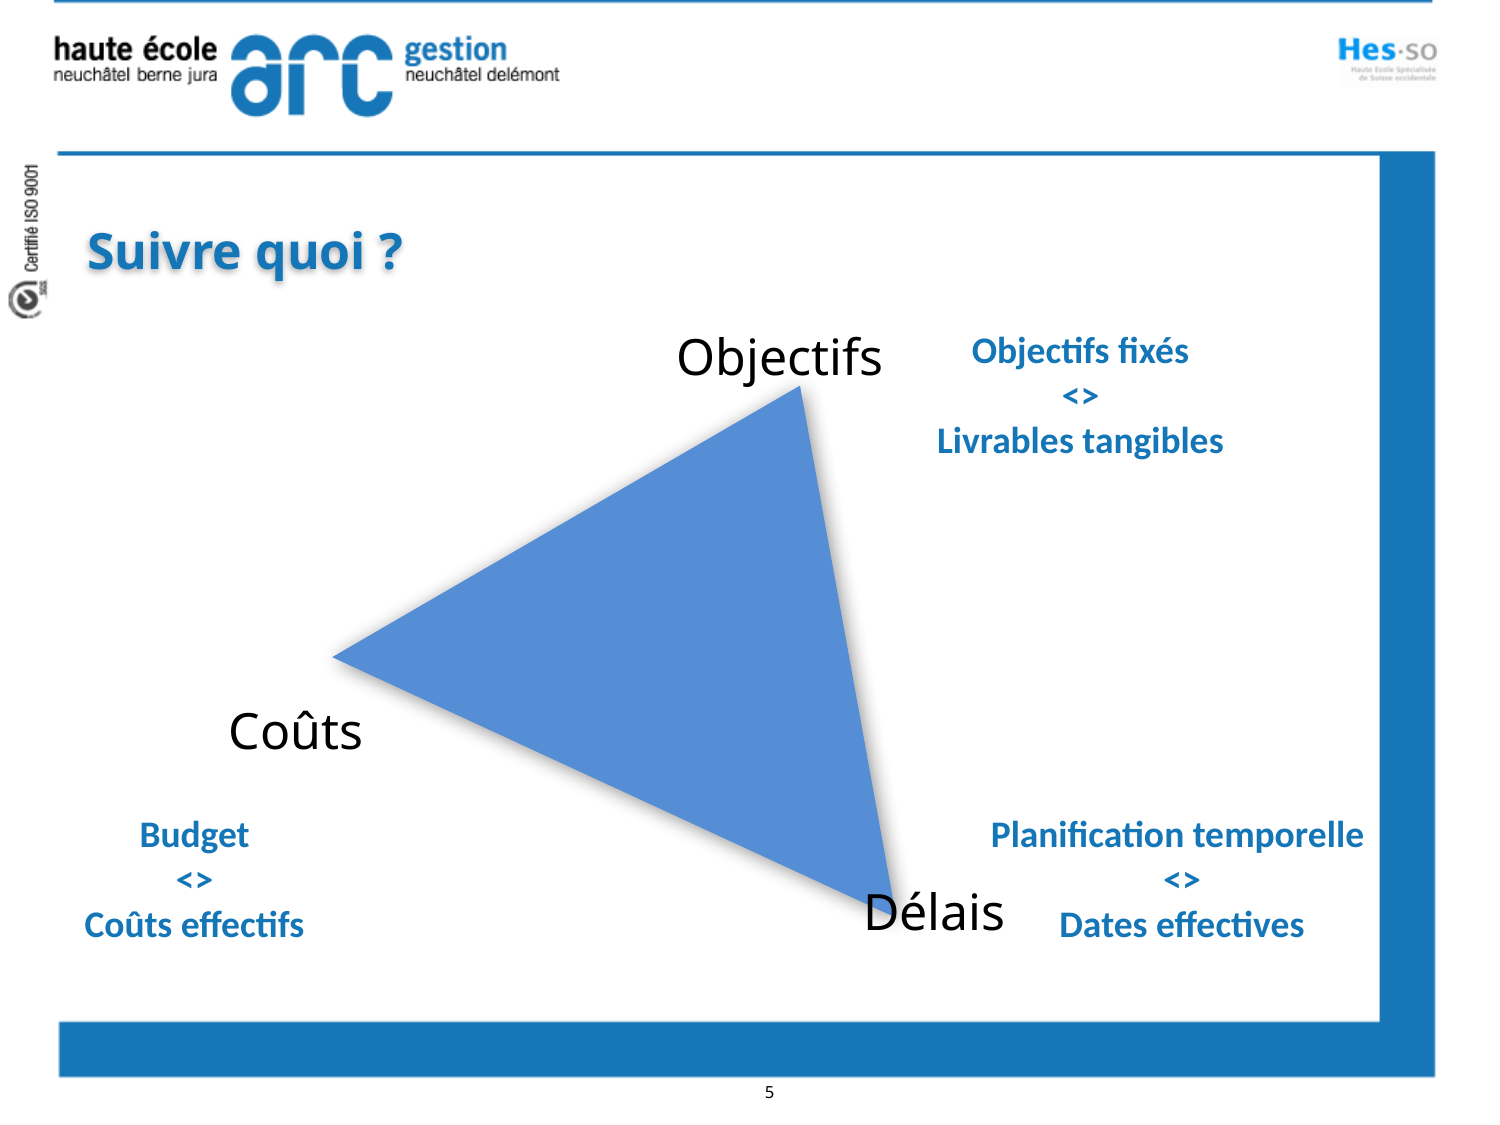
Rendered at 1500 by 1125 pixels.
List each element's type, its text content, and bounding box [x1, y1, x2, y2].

text_box Budget <> Coûts effectifs [69, 802, 320, 952]
text_box Suivre quoi ? [64, 184, 1500, 315]
text_box Coûts [213, 692, 379, 768]
text_box Objectifs [662, 322, 899, 394]
text_box 5 [750, 1074, 1240, 1109]
text_box Objectifs fixés <> Livrables tangibles [922, 318, 1239, 469]
text_box [330, 394, 891, 898]
text_box Délais [848, 872, 975, 948]
text_box Planification temporelle <> Dates effectives [975, 802, 1389, 953]
picture [0, 0, 1500, 1125]
